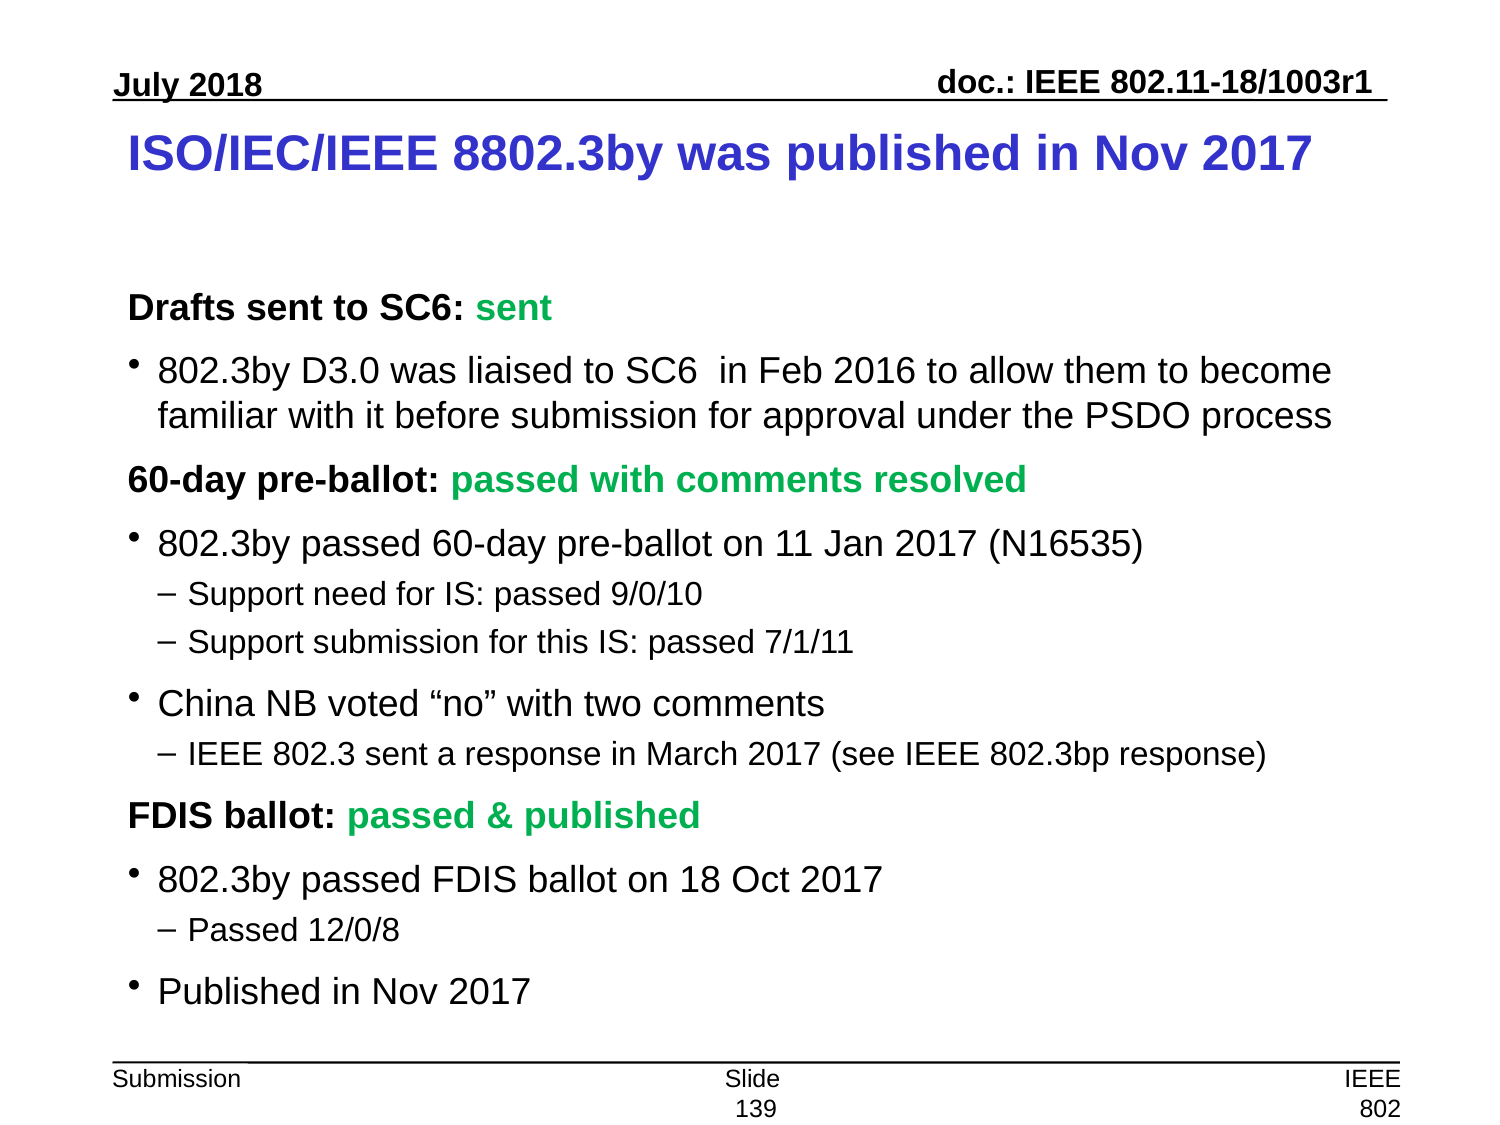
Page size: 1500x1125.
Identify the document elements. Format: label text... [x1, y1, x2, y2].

slide_number Slide 139 [709, 1061, 803, 1093]
footer IEEE 802 [1320, 1061, 1402, 1093]
list Drafts sent to SC6: sent 802.3by D3.0 was liaised to SC6 in Feb 2016 to allow them to become familiar with it before submission for approval under the PSDO process 60-day pre-ballot: passed with comments resolved 802.3by passed 60-day pre-ballot on 11 Jan 2017 (N16535) Support need for IS: passed 9/0/10 Support submission for this IS: passed 7/1/11 China NB voted “no” with two comments IEEE 802.3 sent a response in March 2017 (see IEEE 802.3bp response) FDIS ballot: passed & published 802.3by passed FDIS ballot on 18 Oct 2017 Passed 12/0/8 Published in Nov 2017 [112, 275, 1388, 950]
title ISO/IEC/IEEE 8802.3by was published in Nov 2017 [112, 112, 1388, 275]
